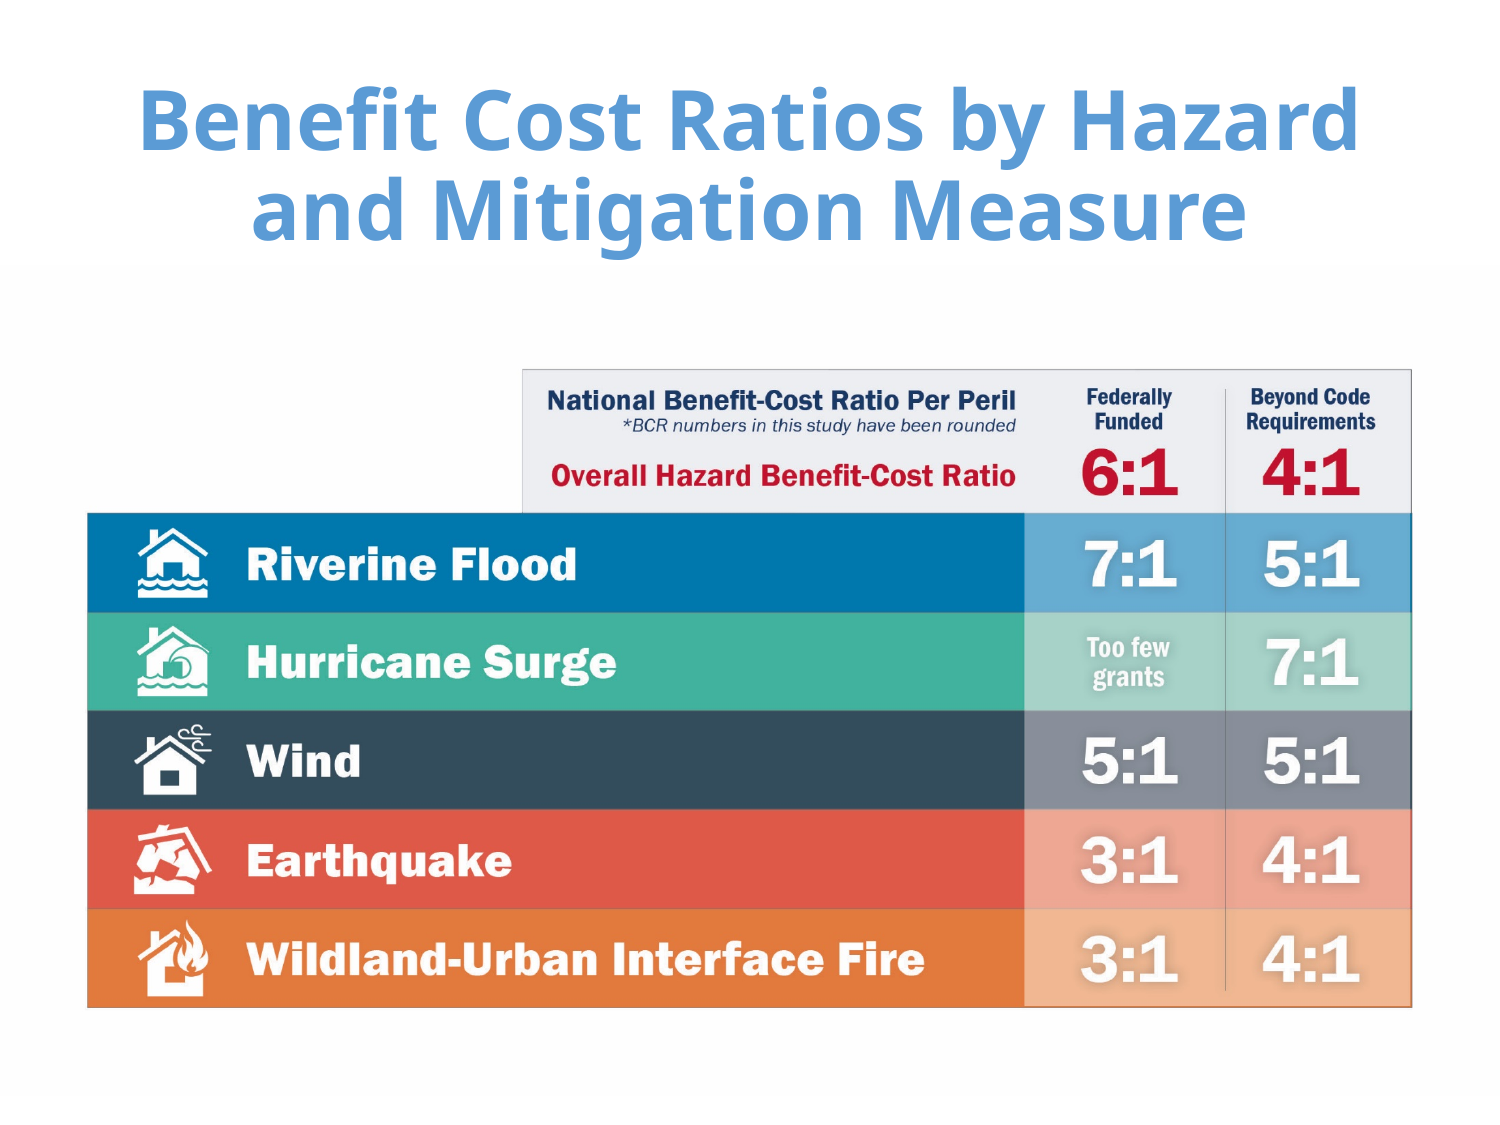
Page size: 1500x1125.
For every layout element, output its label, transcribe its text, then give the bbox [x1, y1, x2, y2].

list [0, 265, 1500, 1096]
title Benefit Cost Ratios by Hazard and Mitigation Measure [103, 59, 1397, 265]
